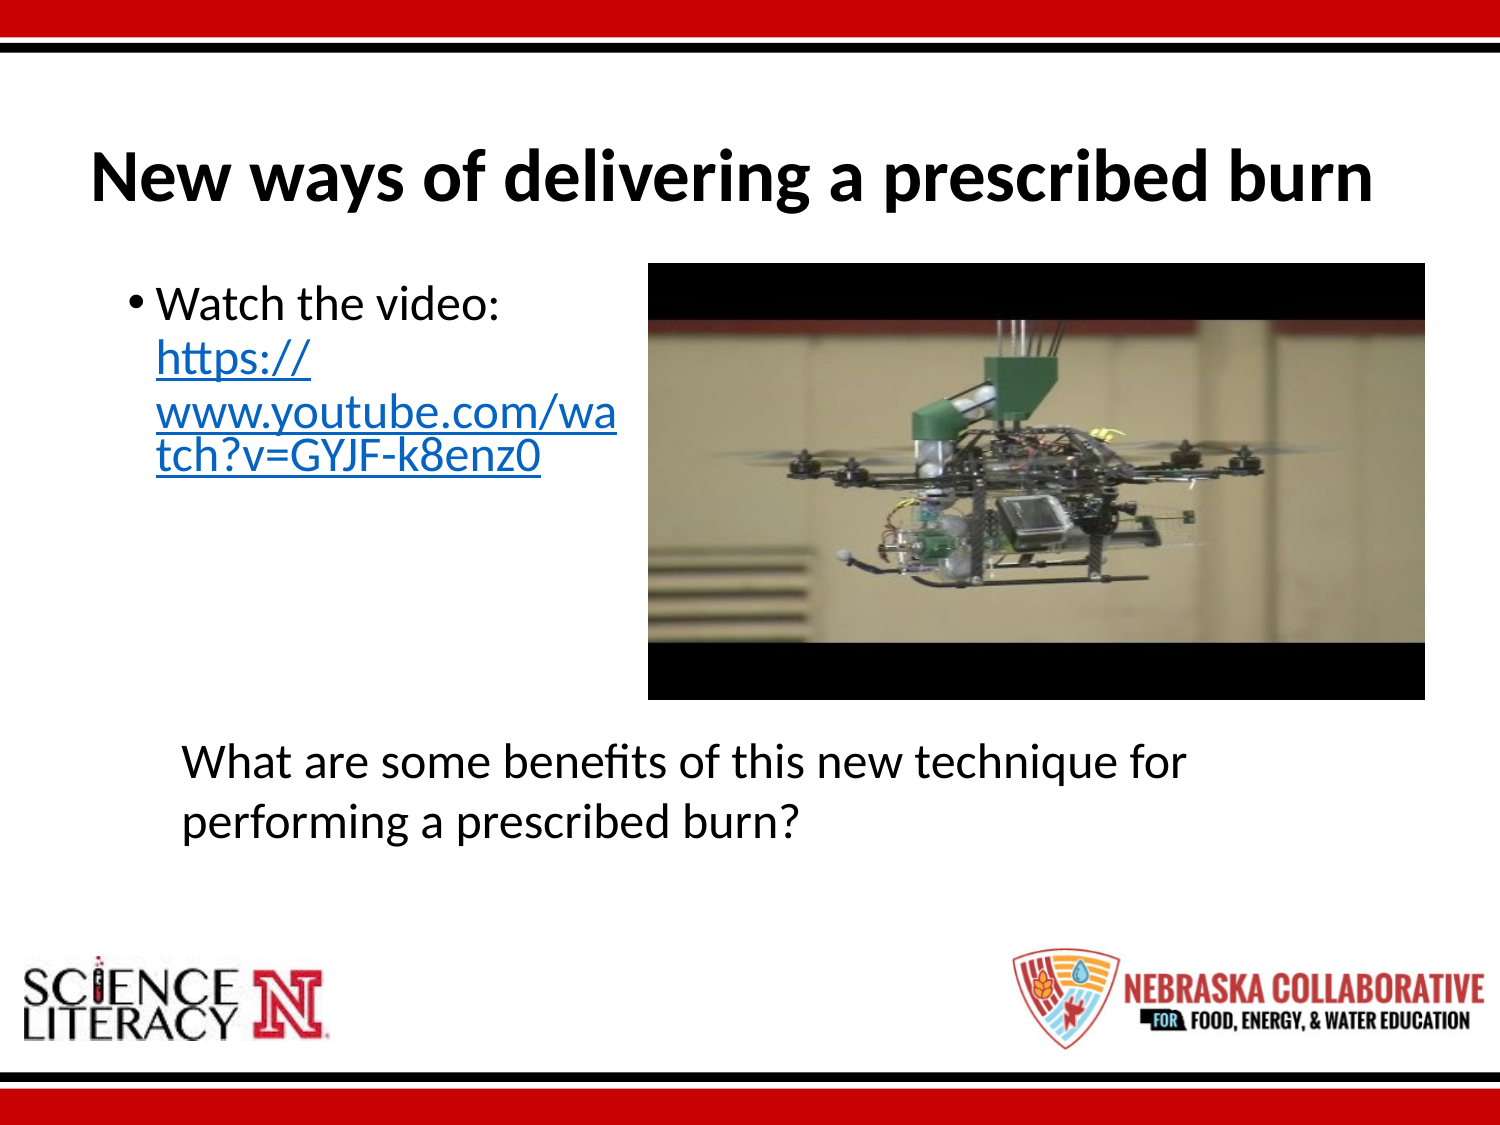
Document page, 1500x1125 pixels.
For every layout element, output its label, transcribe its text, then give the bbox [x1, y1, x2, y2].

list Watch the video: https://www.youtube.com/watch?v=GYJF-k8enz0 [112, 262, 636, 563]
picture [1012, 947, 1485, 1050]
title New ways of delivering a prescribed burn [75, 45, 1425, 233]
picture [24, 956, 330, 1041]
text_box What are some benefits of this new technique for performing a prescribed burn? [166, 720, 1430, 856]
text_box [647, 262, 1425, 700]
